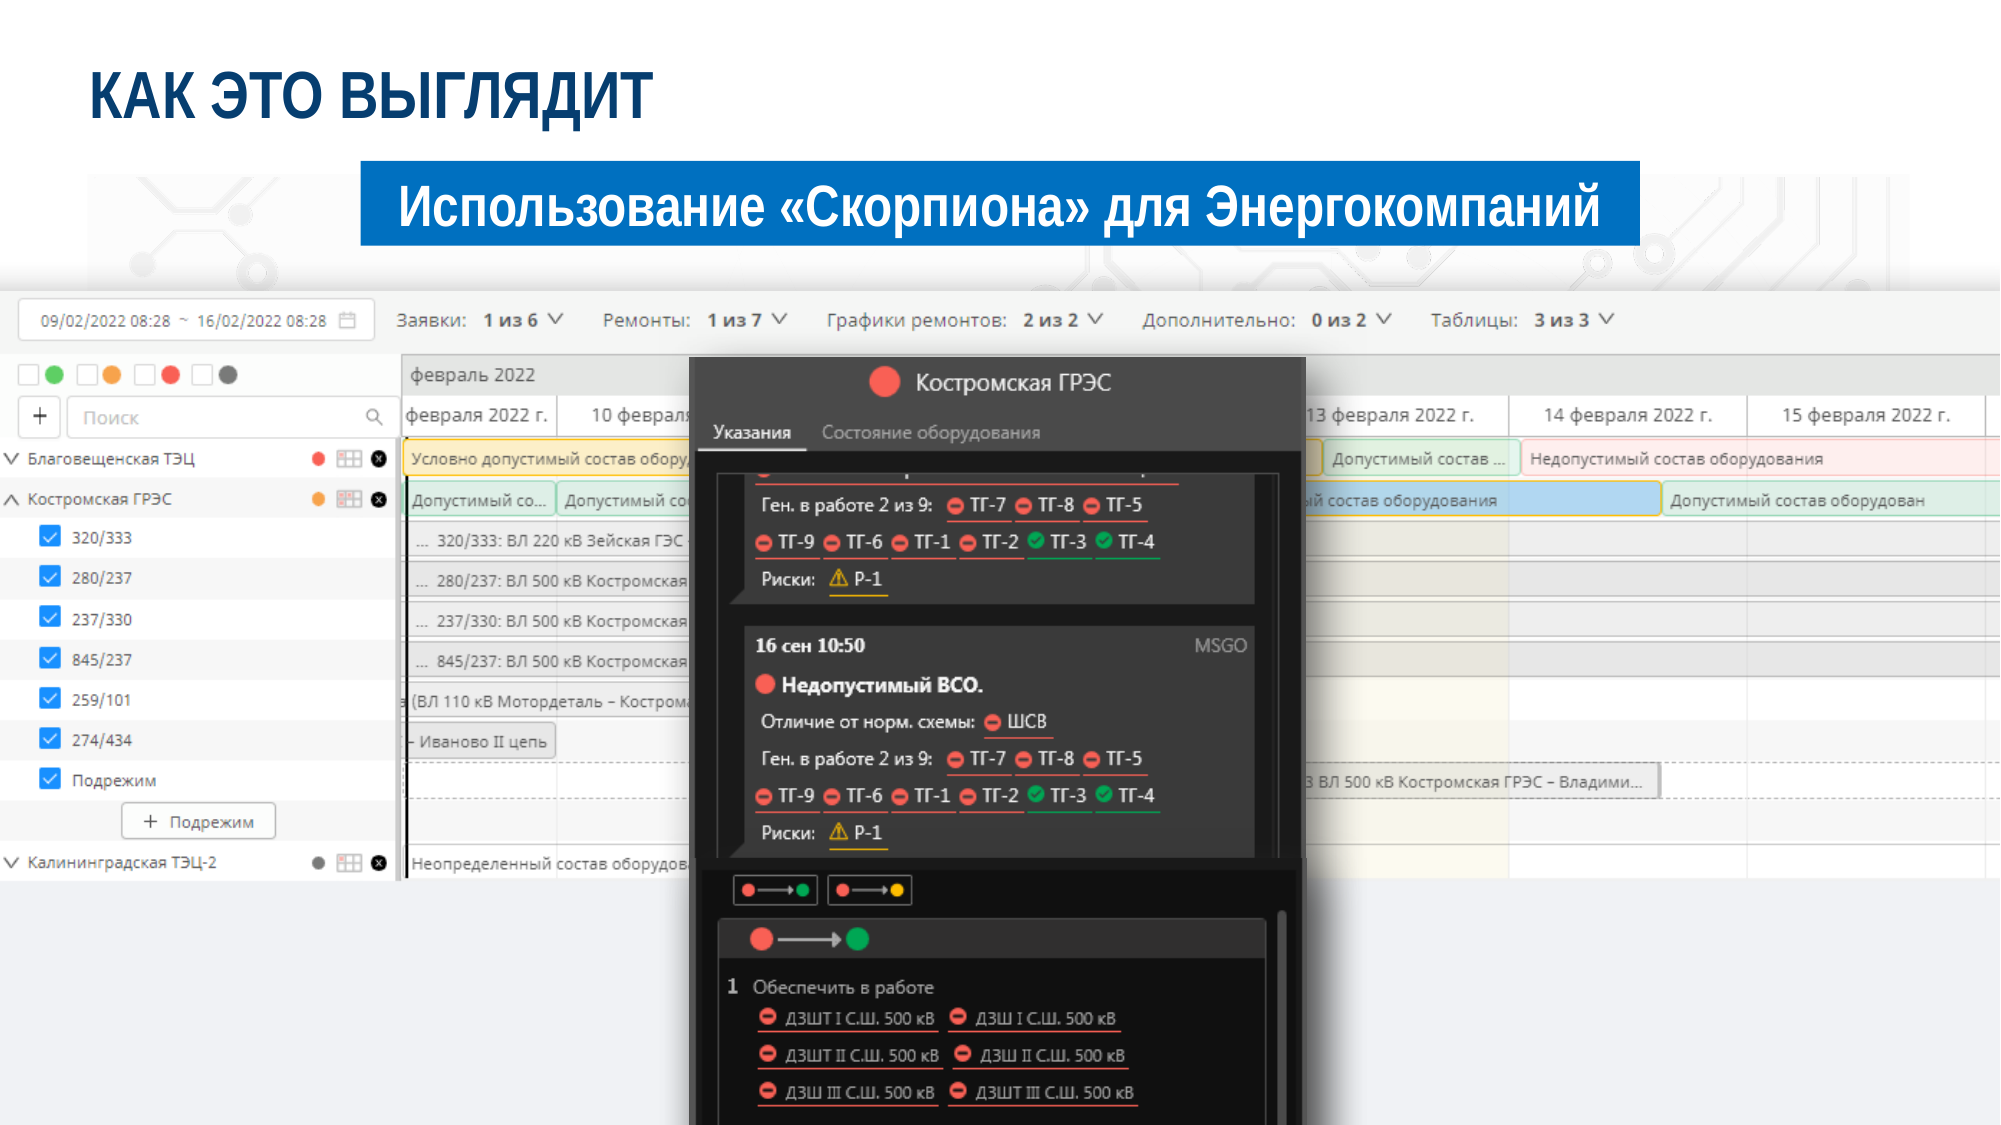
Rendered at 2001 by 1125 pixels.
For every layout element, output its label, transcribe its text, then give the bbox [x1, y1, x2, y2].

title Как это выглядит [74, 53, 1906, 138]
text_box Использование «Скорпиона» для Энергокомпаний [360, 160, 1640, 246]
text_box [689, 357, 1307, 1125]
picture [0, 177, 2000, 1125]
